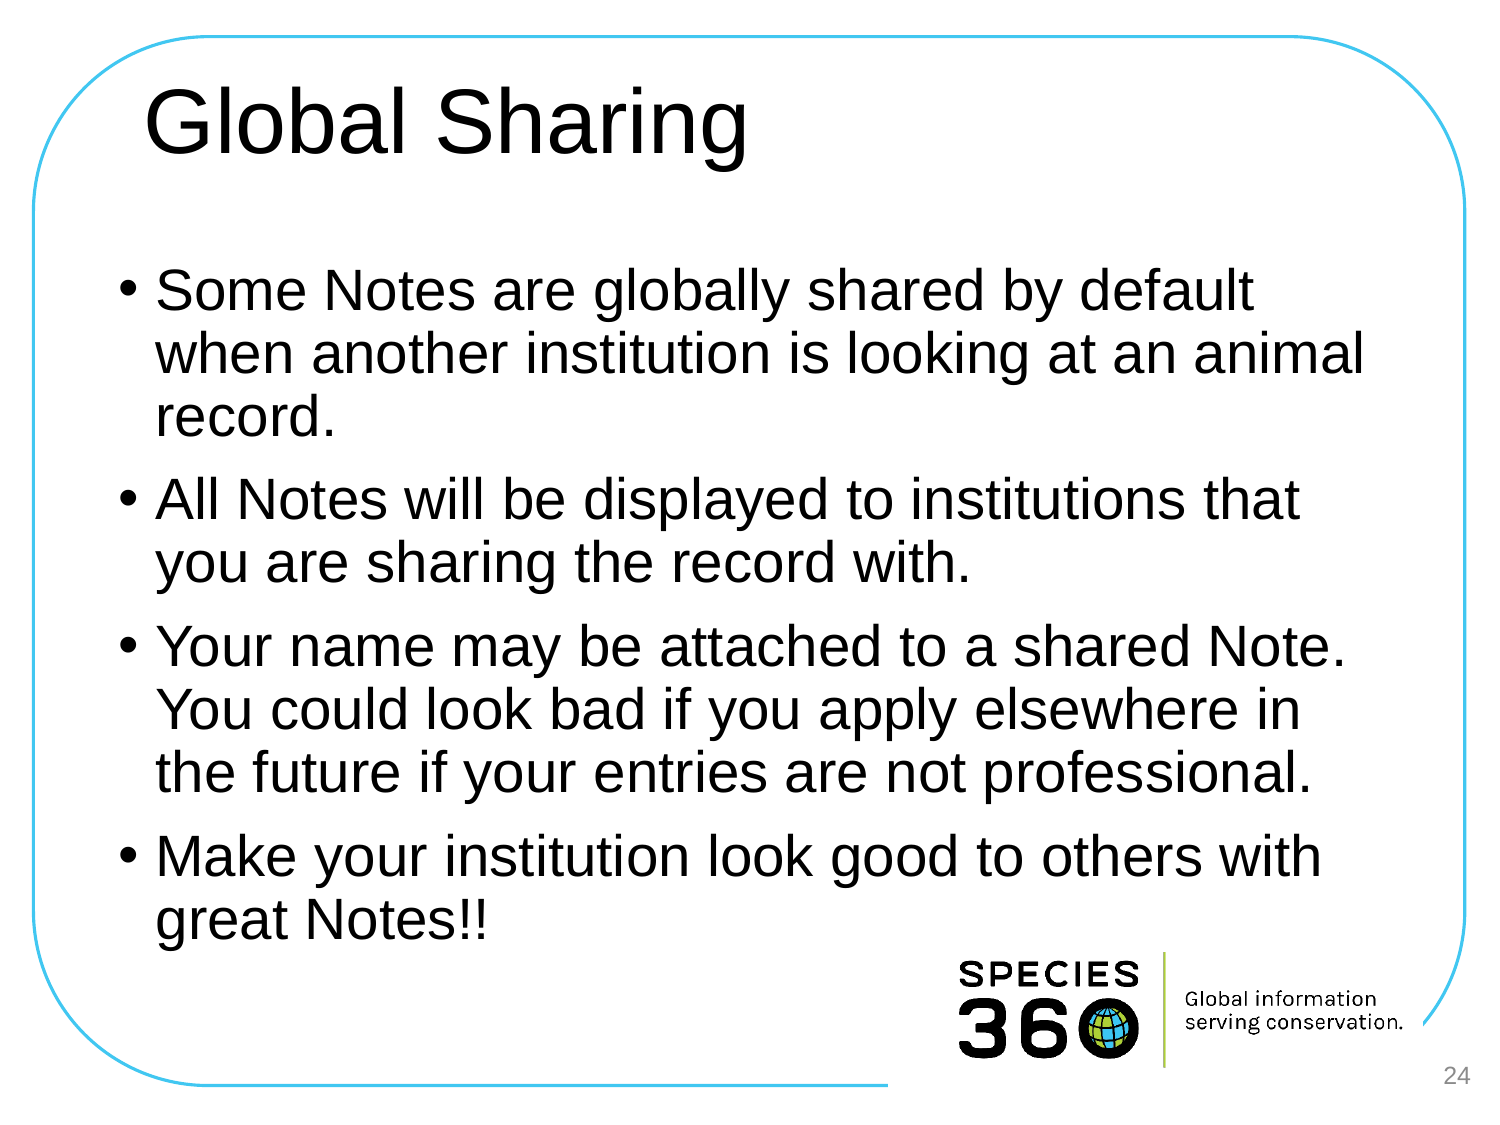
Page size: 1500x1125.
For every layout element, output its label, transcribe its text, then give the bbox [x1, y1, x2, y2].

title Global Sharing [128, 15, 1423, 233]
list Some Notes are globally shared by default when another institution is looking at an animal record. All Notes will be displayed to institutions that you are sharing the record with. Your name may be attached to a shared Note. You could look bad if you apply elsewhere in the future if your entries are not professional. Make your institution look good to others with great Notes!! [103, 252, 1397, 967]
picture [954, 944, 1407, 1075]
slide_number 24 [1148, 1044, 1487, 1105]
